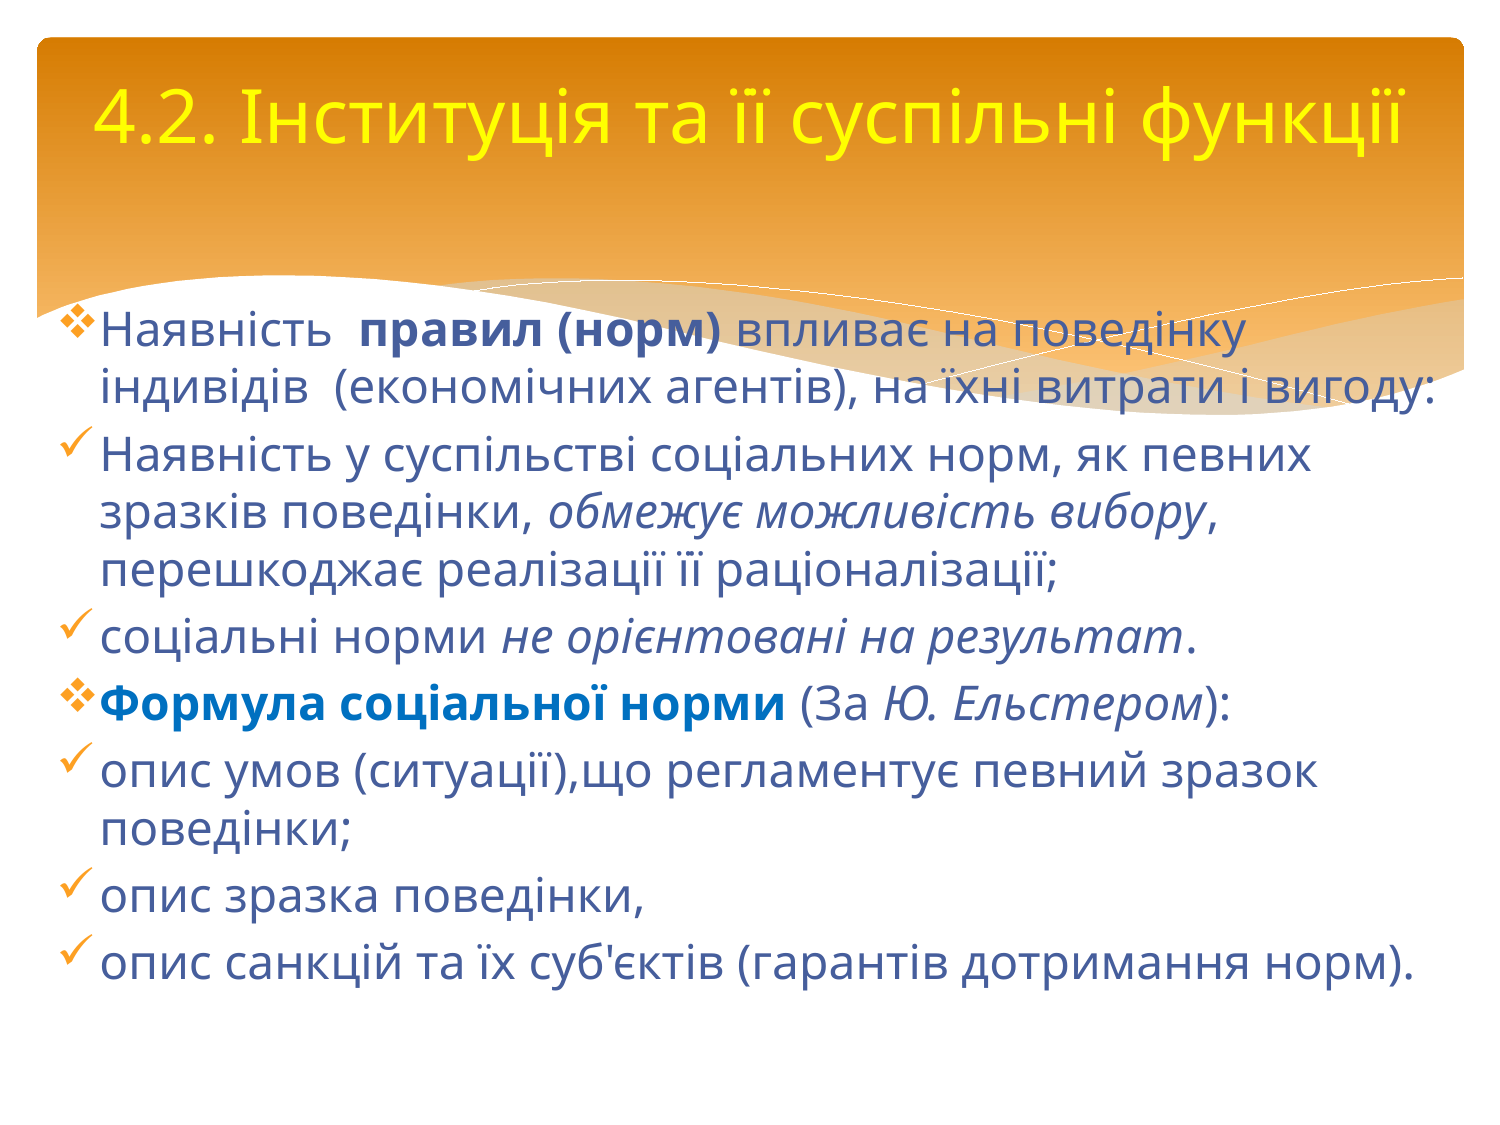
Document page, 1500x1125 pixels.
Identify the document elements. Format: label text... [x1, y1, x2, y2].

list Наявність правил (норм) впливає на поведінку індивідів (економічних агентів), на їхні витрати і вигоду: Наявність у суспільстві соціальних норм, як певних зразків поведінки, обмежує можливість вибору, перешкоджає реалізації її раціоналізації; соціальні норми не орієнтовані на результат. Формула соціальної норми (За Ю. Ельстером): опис умов (ситуації),що регламентує певний зразок поведінки; опис зразка поведінки, опис санкцій та їх суб'єктів (гарантів дотримання норм). [41, 290, 1459, 1083]
title 4.2. Інституція та її суспільні функції [75, 55, 1425, 261]
